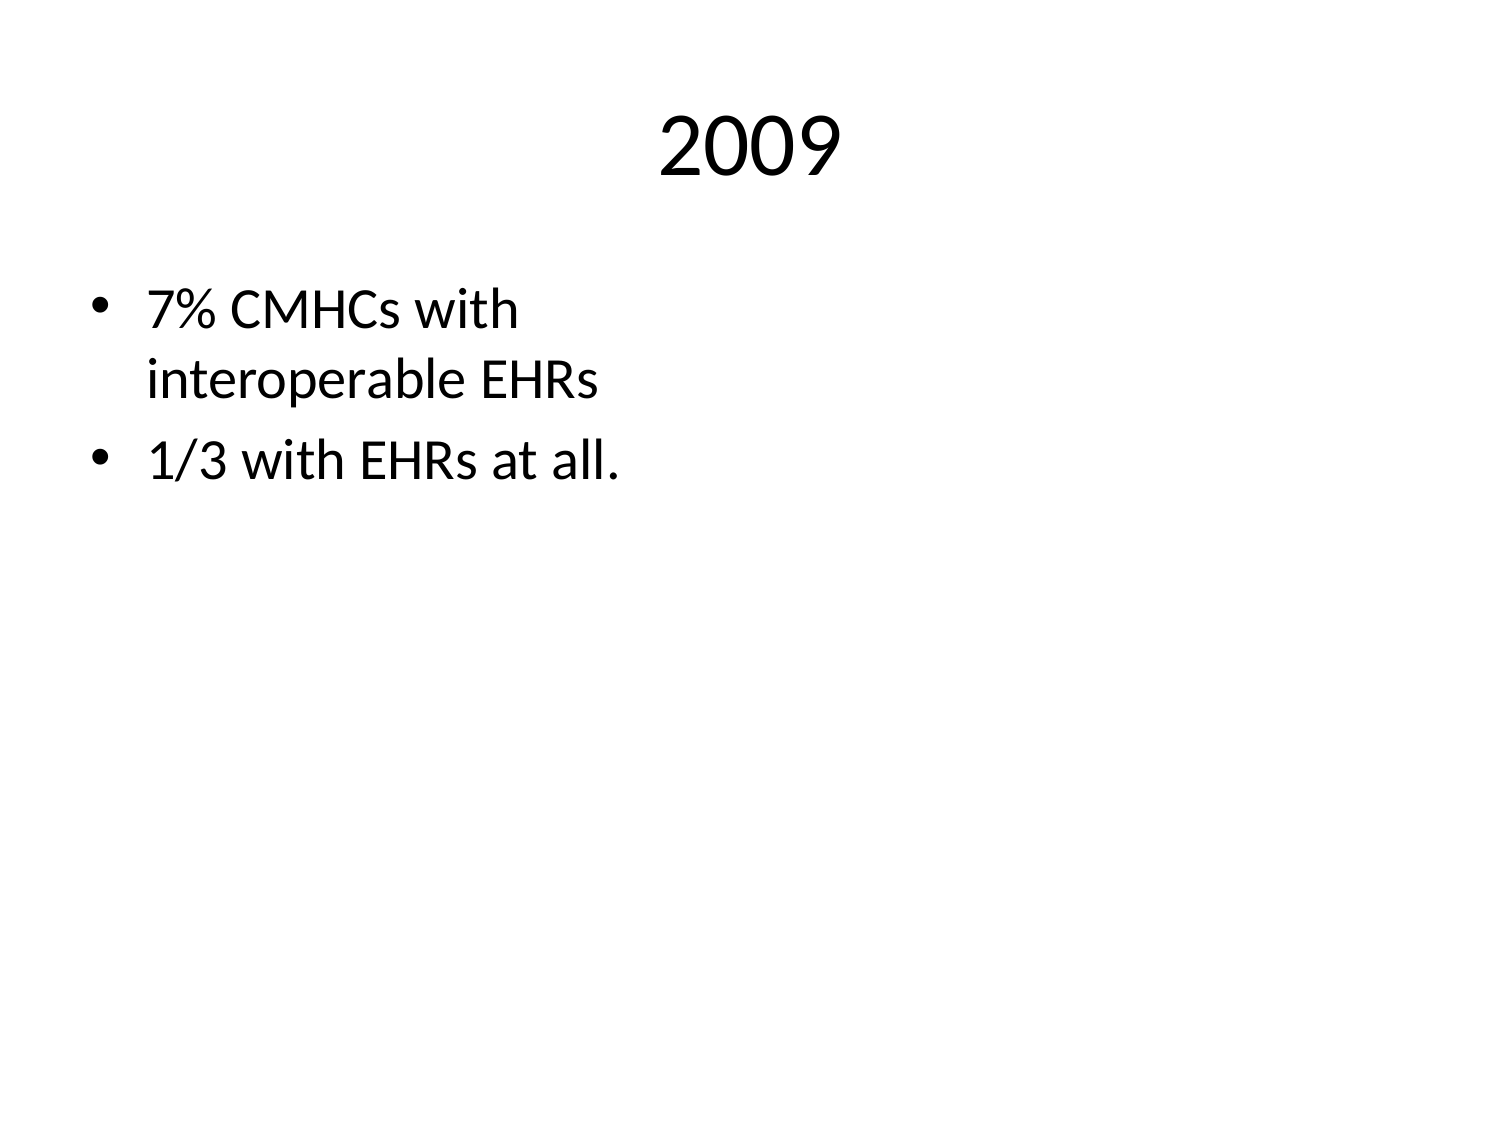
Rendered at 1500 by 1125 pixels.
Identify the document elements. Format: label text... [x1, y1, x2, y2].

list 7% CMHCs with interoperable EHRs 1/3 with EHRs at all. [75, 262, 738, 1005]
title 2009 [75, 45, 1425, 233]
